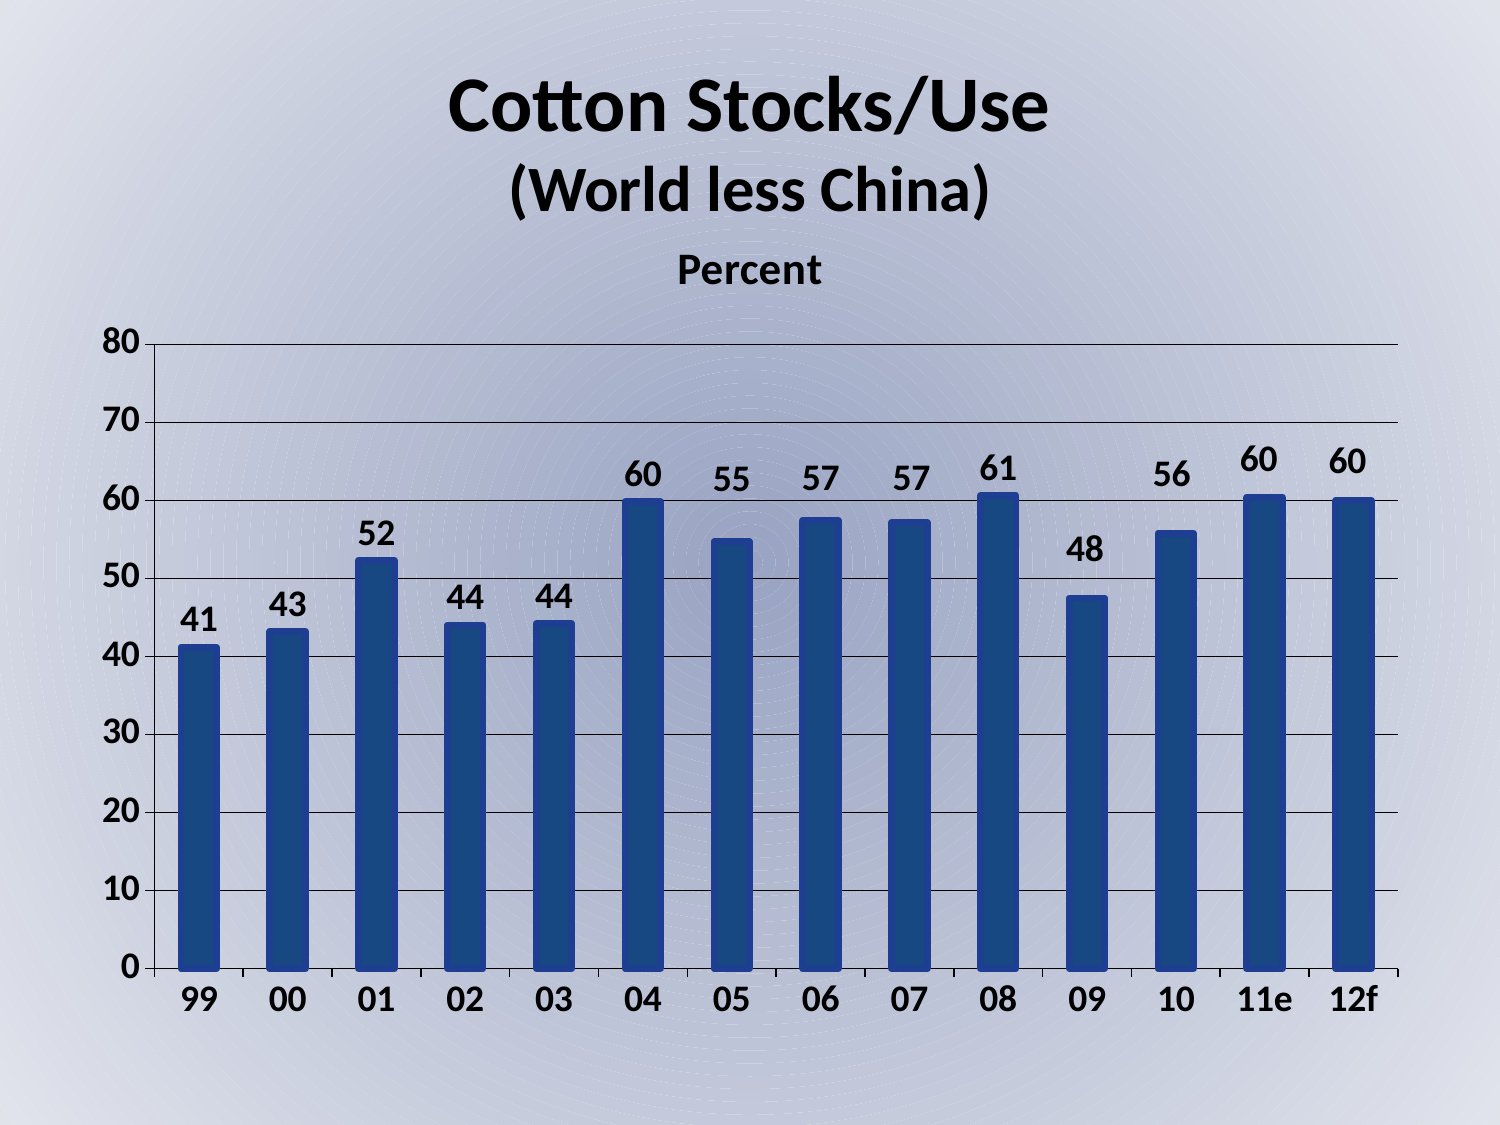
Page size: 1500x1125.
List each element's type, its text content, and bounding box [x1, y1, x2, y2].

chart [74, 212, 1426, 1038]
title Cotton Stocks/Use (World less China) [75, 45, 1425, 211]
